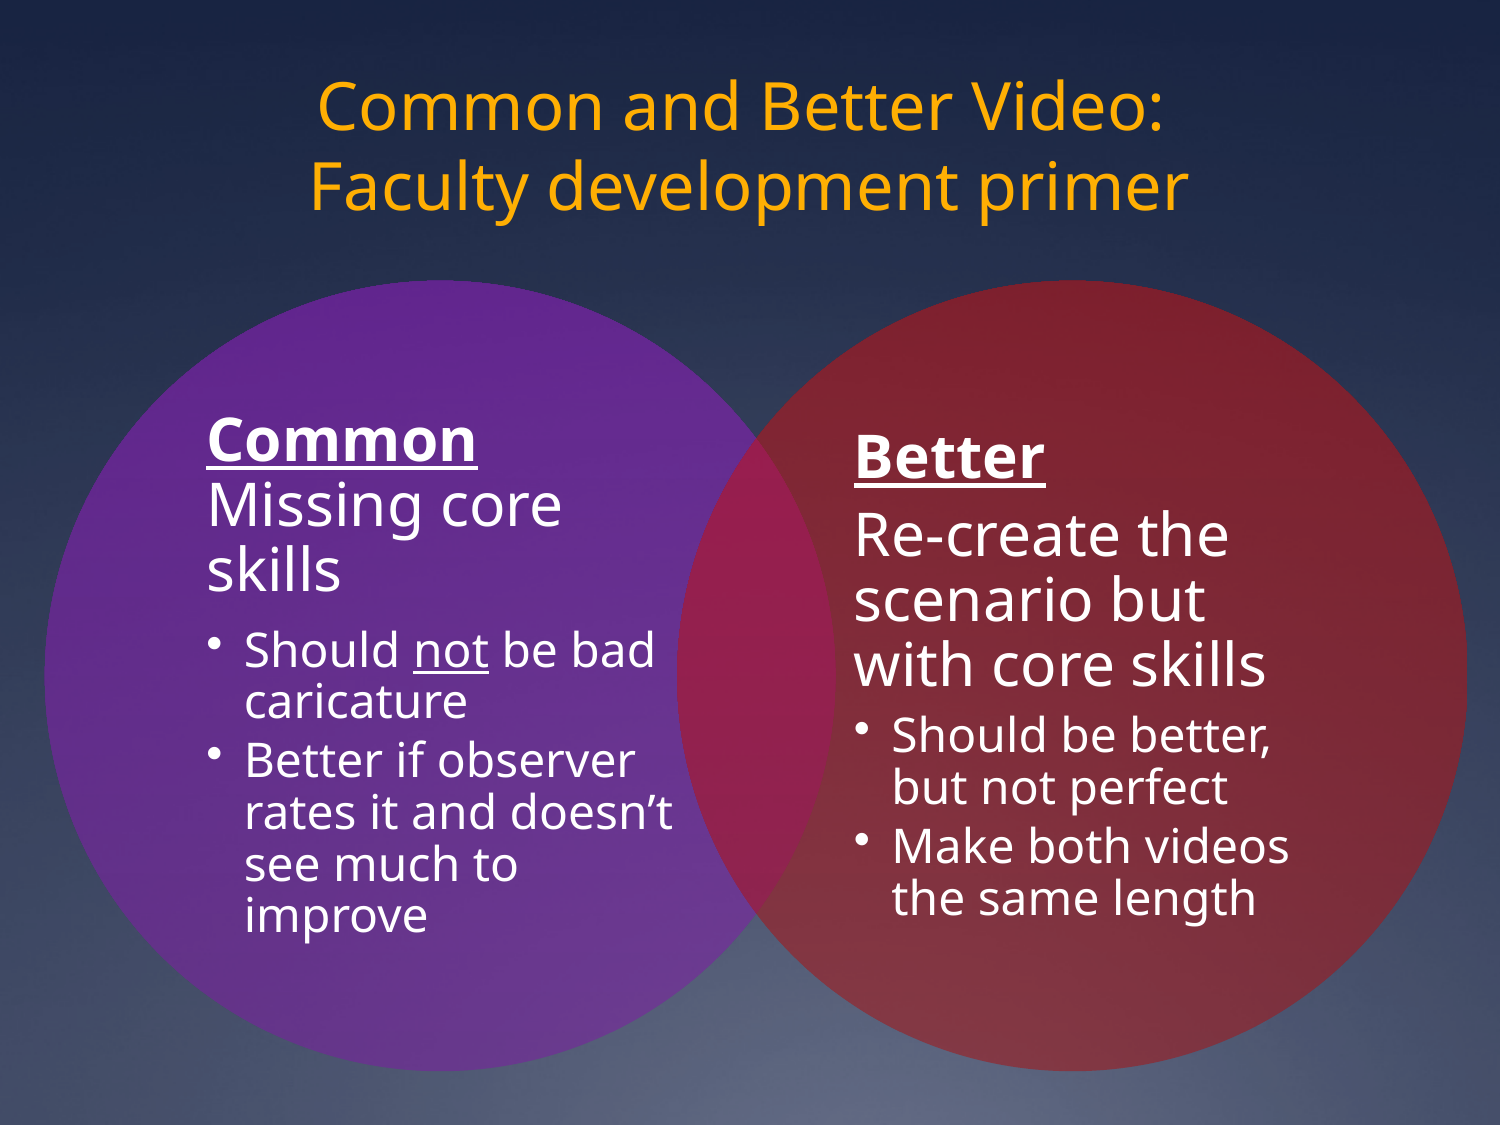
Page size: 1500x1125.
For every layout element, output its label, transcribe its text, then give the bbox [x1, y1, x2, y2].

title Common and Better Video: Faculty development primer [100, 56, 1400, 186]
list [42, 261, 1470, 1091]
